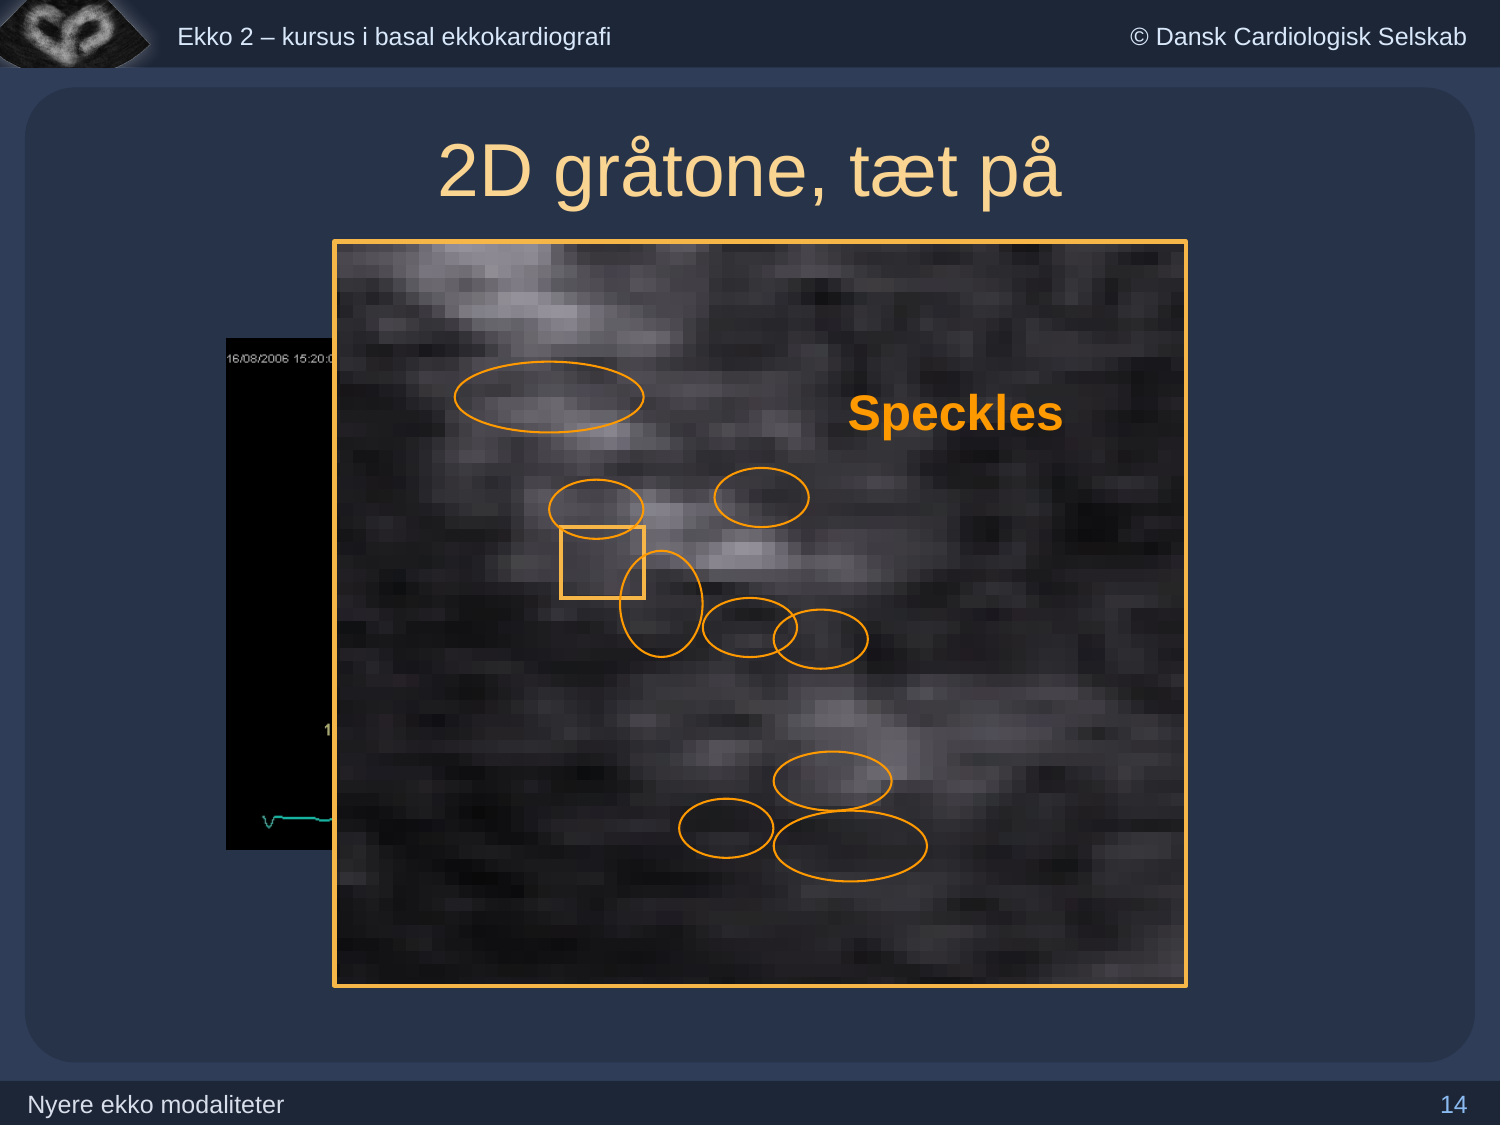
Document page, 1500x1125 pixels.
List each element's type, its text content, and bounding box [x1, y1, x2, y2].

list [226, 337, 331, 850]
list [336, 243, 1185, 984]
footer Nyere ekko modaliteter [12, 1080, 488, 1119]
title 2D gråtone, tæt på [75, 99, 1425, 233]
picture [0, 0, 185, 68]
slide_number 14 [1132, 1080, 1483, 1119]
